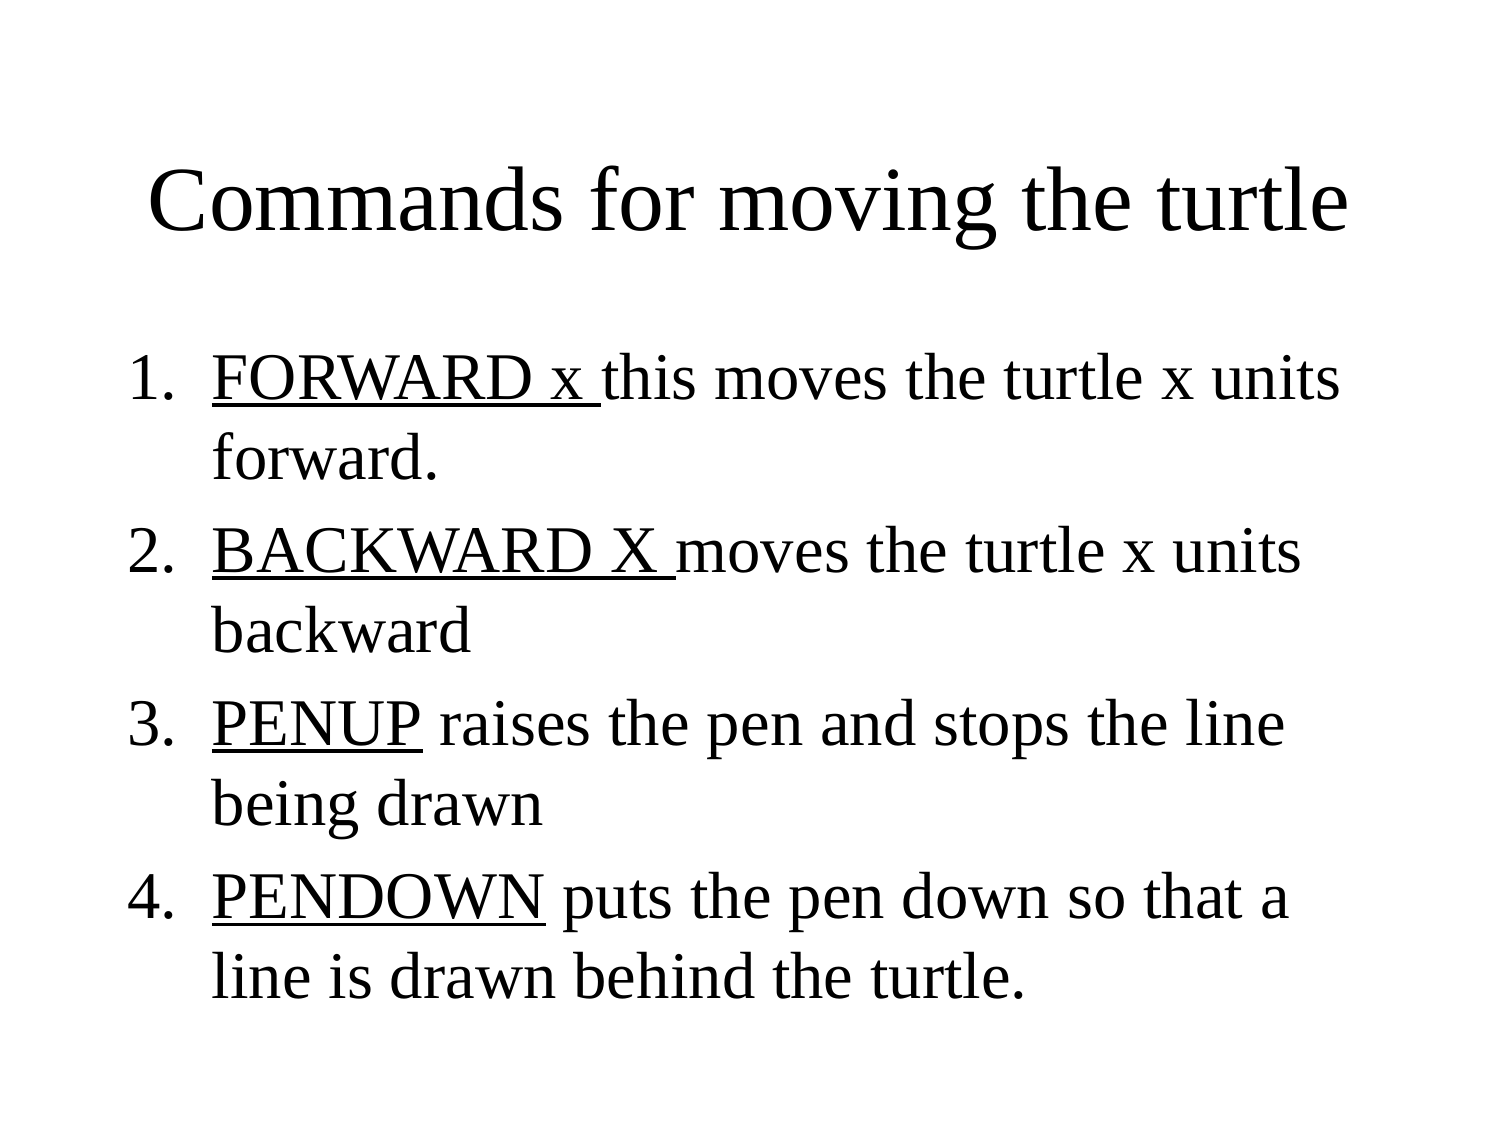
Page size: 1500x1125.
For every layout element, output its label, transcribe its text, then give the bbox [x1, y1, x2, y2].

title Commands for moving the turtle [112, 99, 1388, 288]
list FORWARD x this moves the turtle x units forward. BACKWARD X moves the turtle x units backward PENUP raises the pen and stops the line being drawn PENDOWN puts the pen down so that a line is drawn behind the turtle. [112, 324, 1388, 1000]
